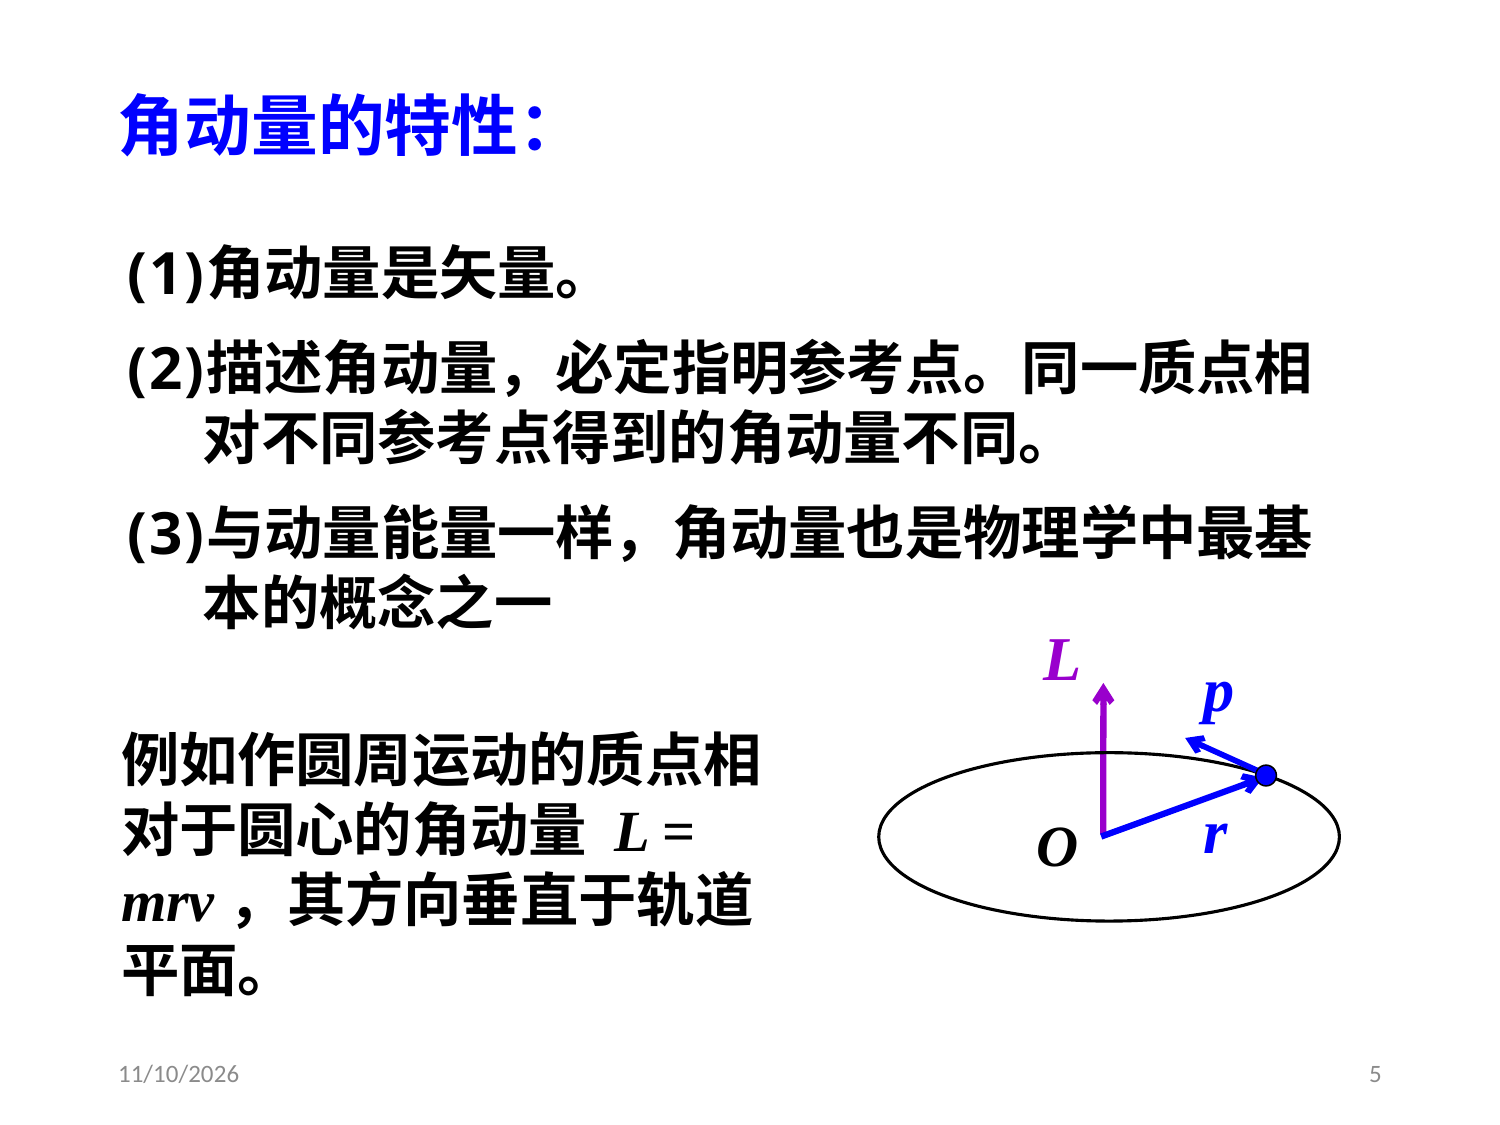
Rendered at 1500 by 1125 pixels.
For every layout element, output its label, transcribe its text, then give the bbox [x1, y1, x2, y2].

slide_number 5 [1059, 1042, 1397, 1103]
text_box 角动量的特性： [103, 76, 841, 171]
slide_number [103, 1042, 441, 1103]
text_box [878, 654, 1340, 922]
text_box 角动量是矢量。 描述角动量，必定指明参考点。同一质点相对不同参考点得到的角动量不同。 与动量能量一样，角动量也是物理学中最基本的概念之一 [113, 229, 1357, 644]
text_box 例如作圆周运动的质点相对于圆心的角动量 L = mrv，其方向垂直于轨道平面。 [106, 715, 816, 1011]
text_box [1031, 612, 1104, 654]
